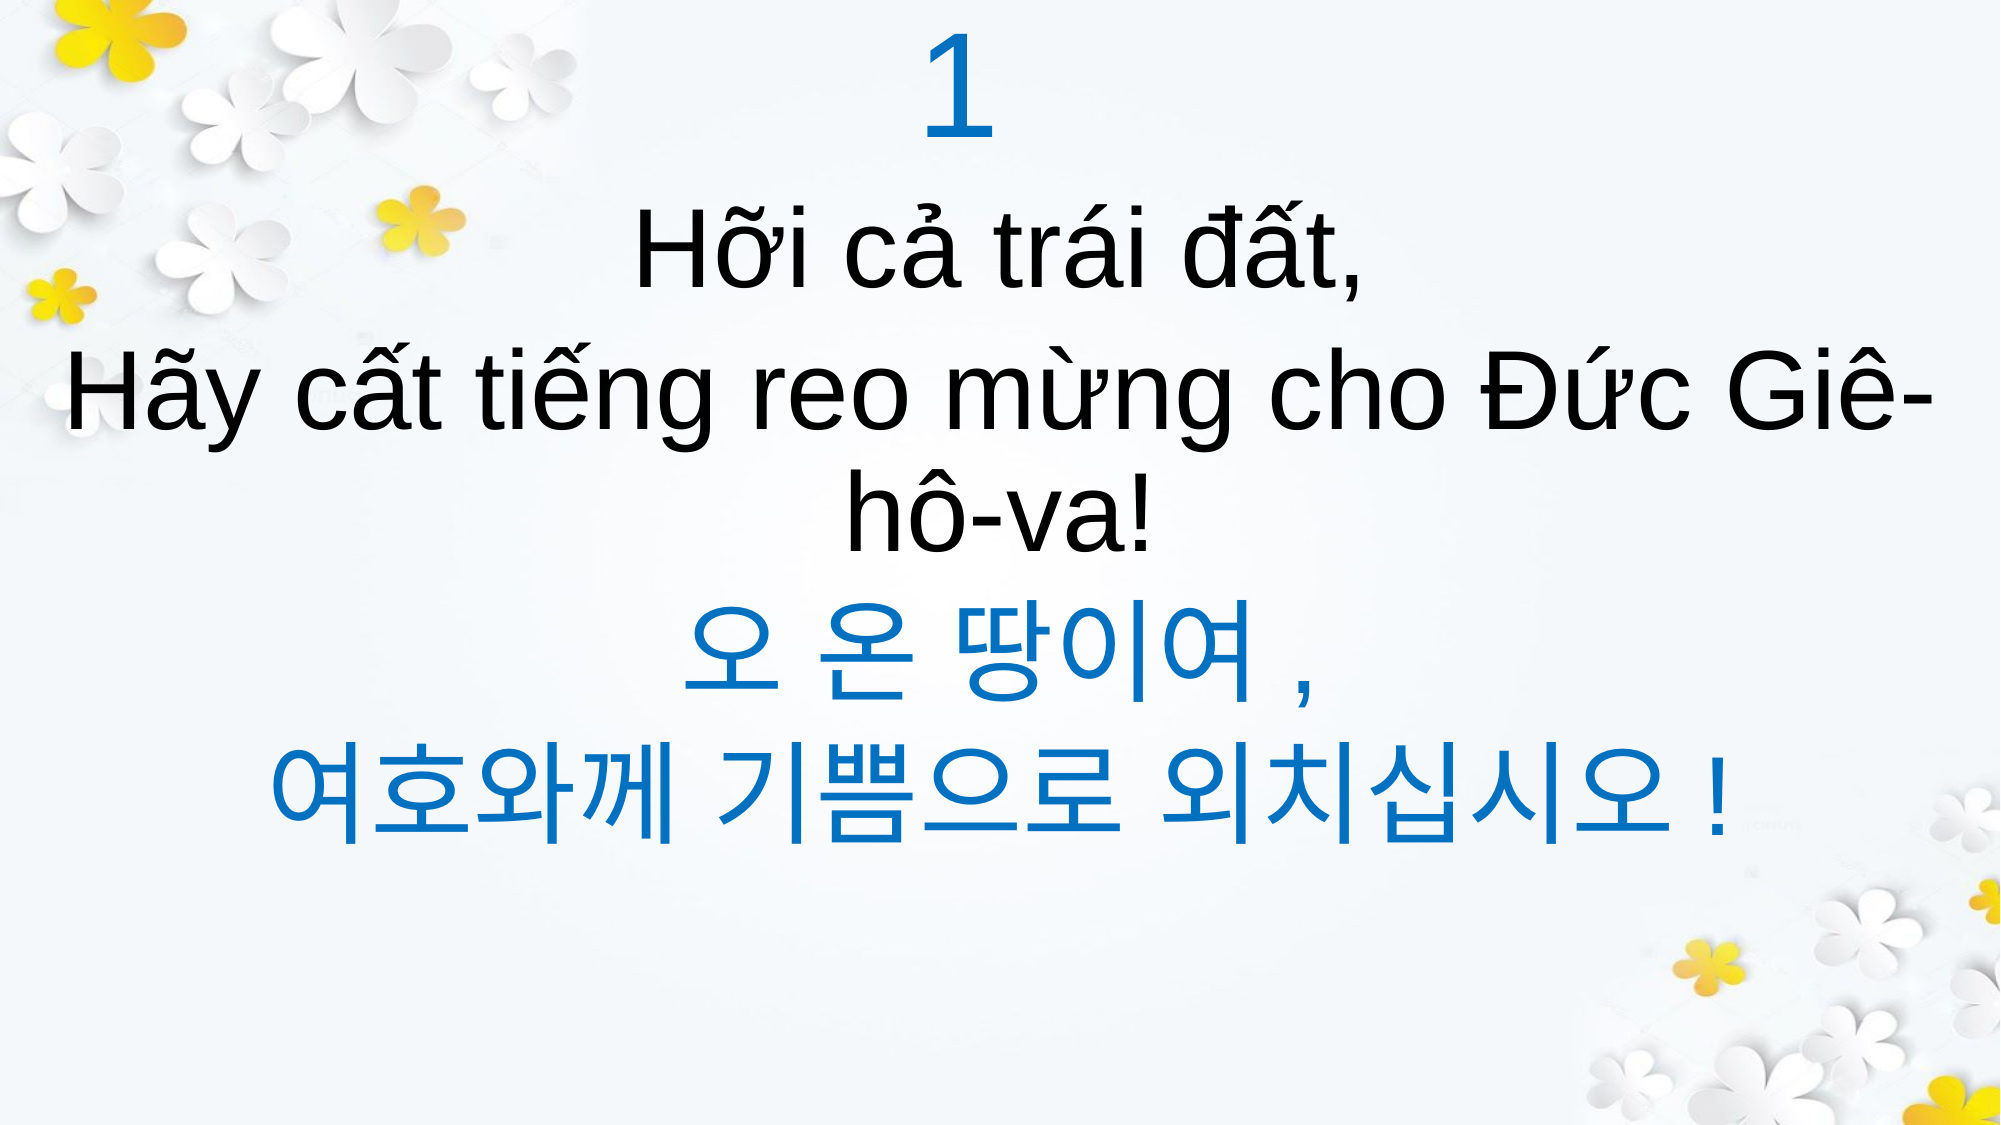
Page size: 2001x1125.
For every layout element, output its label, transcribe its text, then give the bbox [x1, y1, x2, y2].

list 1 Hỡi cả trái đất, Hãy cất tiếng reo mừng cho Đức Giê-hô-va! 오 온 땅이여, 여호와께 기쁨으로 외치십시오! [0, 0, 2000, 1125]
